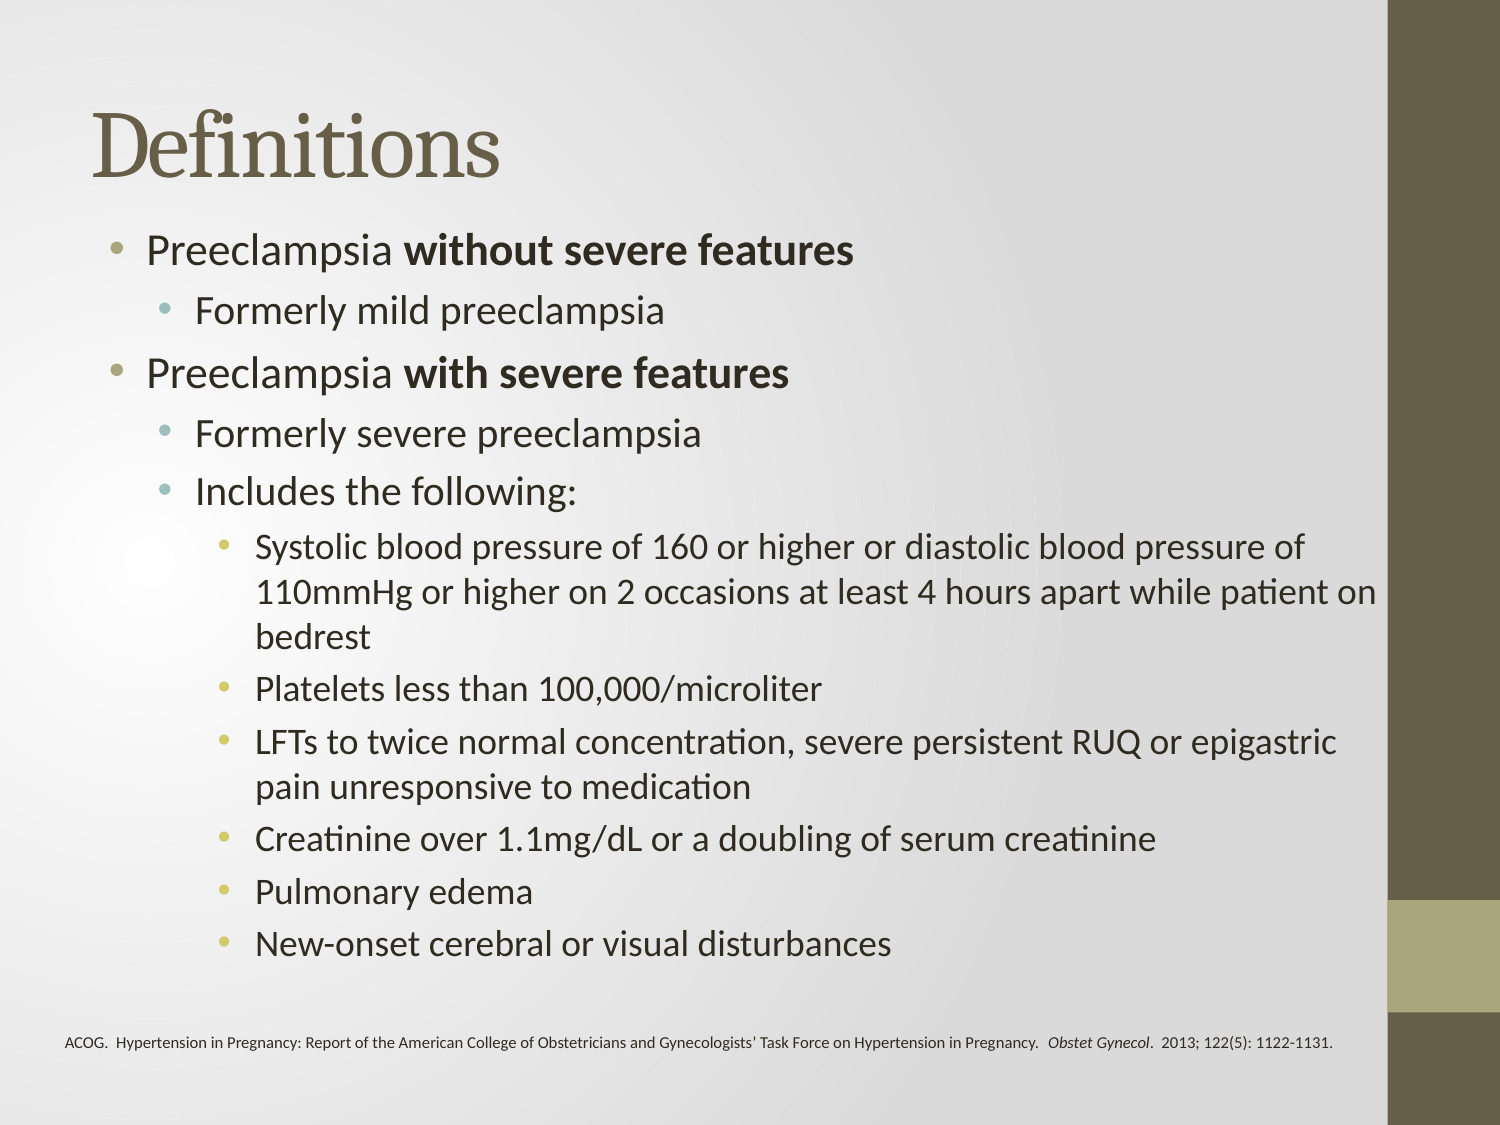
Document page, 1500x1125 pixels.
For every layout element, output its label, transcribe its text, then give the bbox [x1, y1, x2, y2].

list Preeclampsia without severe features Formerly mild preeclampsia Preeclampsia with severe features Formerly severe preeclampsia Includes the following: Systolic blood pressure of 160 or higher or diastolic blood pressure of 110mmHg or higher on 2 occasions at least 4 hours apart while patient on bedrest Platelets less than 100,000/microliter LFTs to twice normal concentration, severe persistent RUQ or epigastric pain unresponsive to medication Creatinine over 1.1mg/dL or a doubling of serum creatinine Pulmonary edema New-onset cerebral or visual disturbances [75, 212, 1425, 1005]
title Definitions [75, 45, 1325, 212]
text_box ACOG. Hypertension in Pregnancy: Report of the American College of Obstetricians and Gynecologists’ Task Force on Hypertension in Pregnancy. Obstet Gynecol. 2013; 122(5): 1122-1131. [50, 1024, 1425, 1060]
